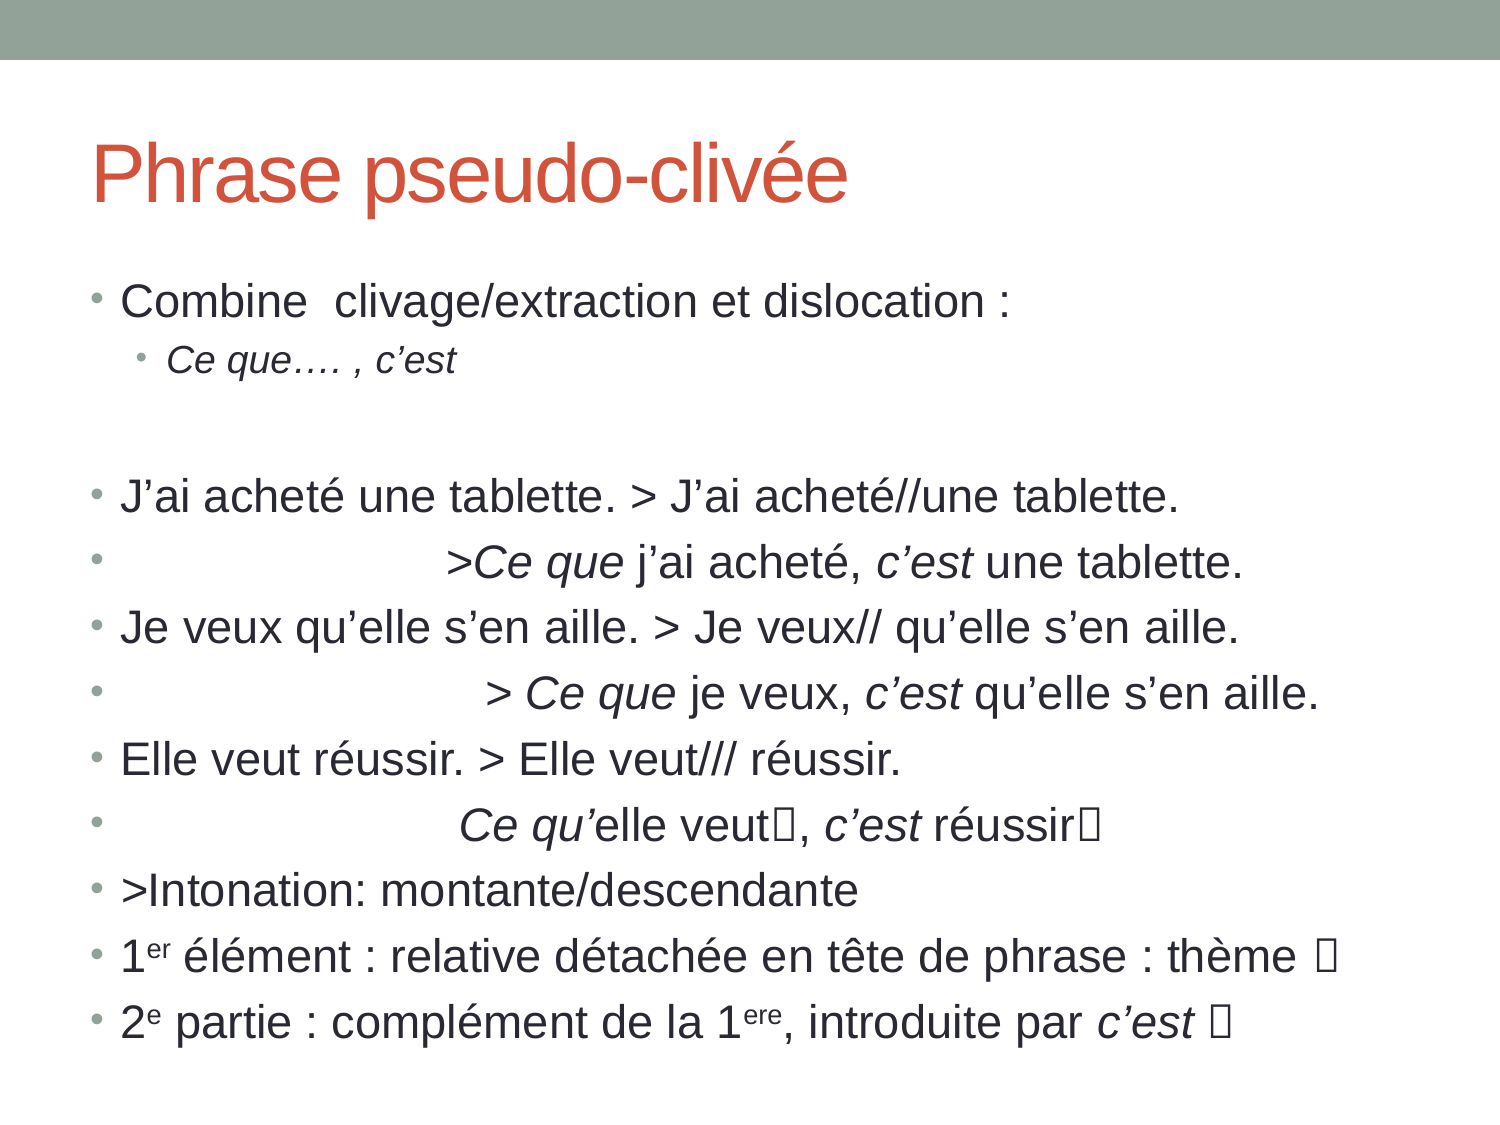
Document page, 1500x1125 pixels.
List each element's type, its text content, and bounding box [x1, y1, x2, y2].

list Combine clivage/extraction et dislocation : Ce que…. , c’est J’ai acheté une tablette. > J’ai acheté//une tablette. >Ce que j’ai acheté, c’est une tablette. Je veux qu’elle s’en aille. > Je veux// qu’elle s’en aille. > Ce que je veux, c’est qu’elle s’en aille. Elle veut réussir. > Elle veut/// réussir. Ce qu’elle veut, c’est réussir >Intonation: montante/descendante 1er élément : relative détachée en tête de phrase : thème  2e partie : complément de la 1ere, introduite par c’est  [75, 262, 1425, 1063]
title Phrase pseudo-clivée [75, 87, 1425, 250]
